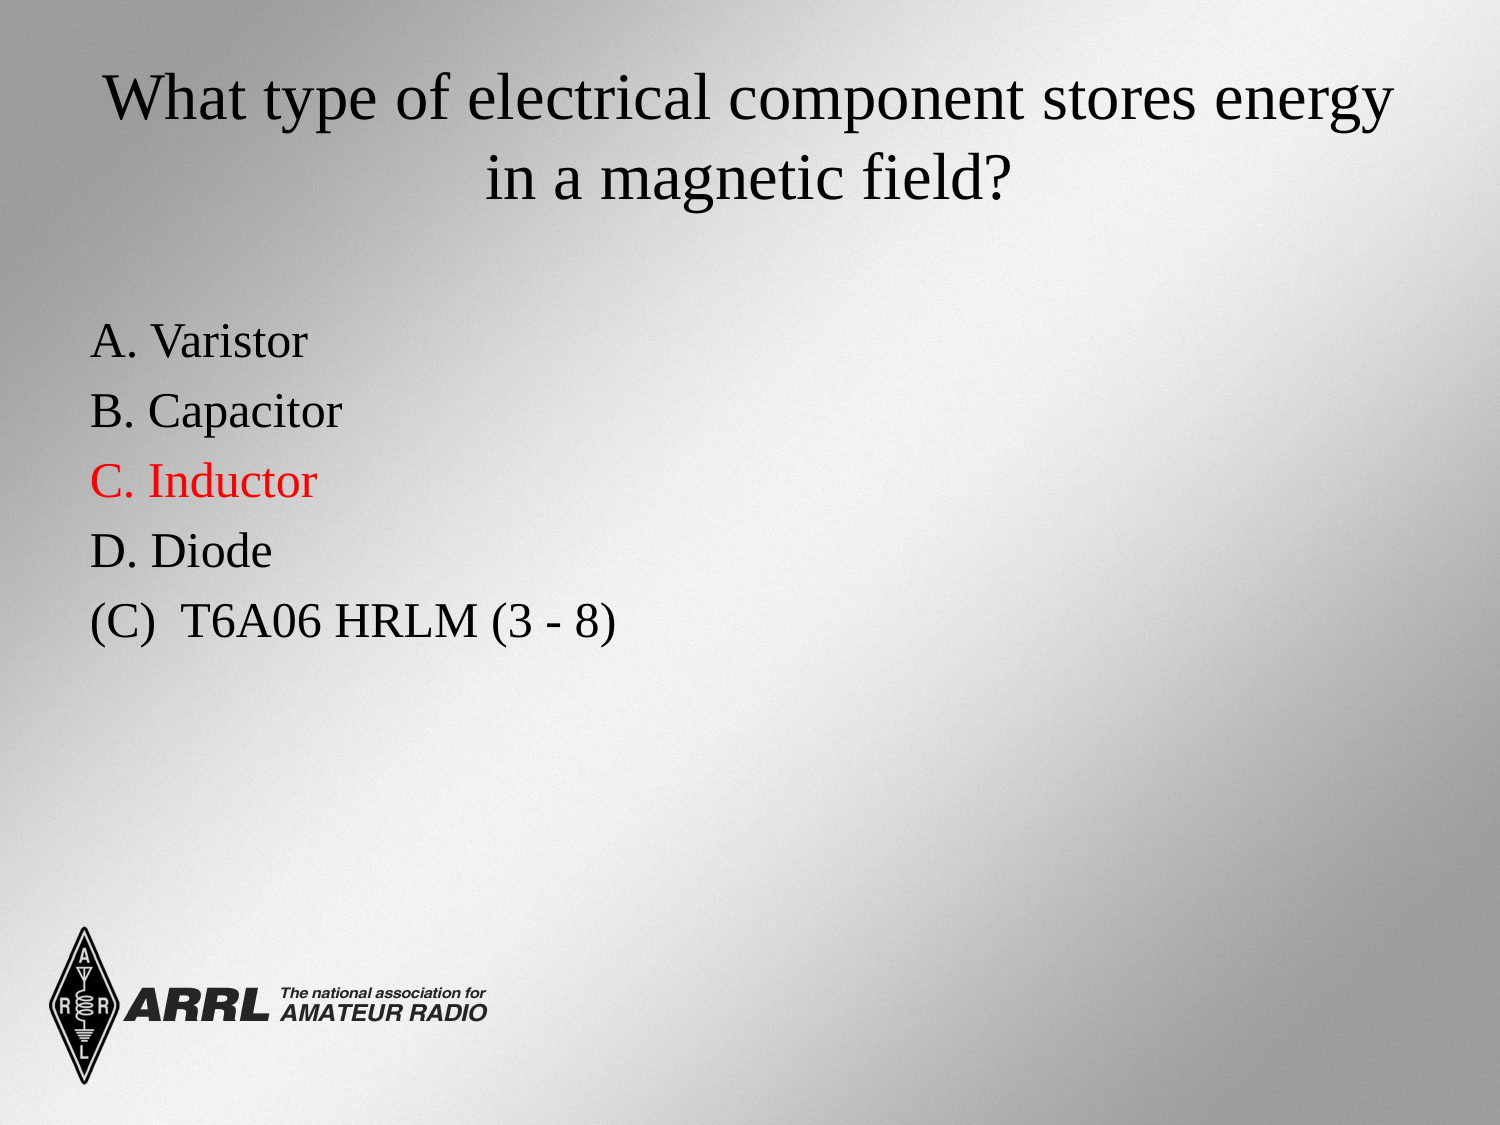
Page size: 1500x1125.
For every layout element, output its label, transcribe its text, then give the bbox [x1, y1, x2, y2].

title What type of electrical component stores energy in a magnetic field? [75, 45, 1425, 233]
list A. Varistor B. Capacitor C. Inductor D. Diode (C) T6A06 HRLM (3 - 8) [75, 299, 1425, 1005]
picture [0, 0, 1500, 1125]
